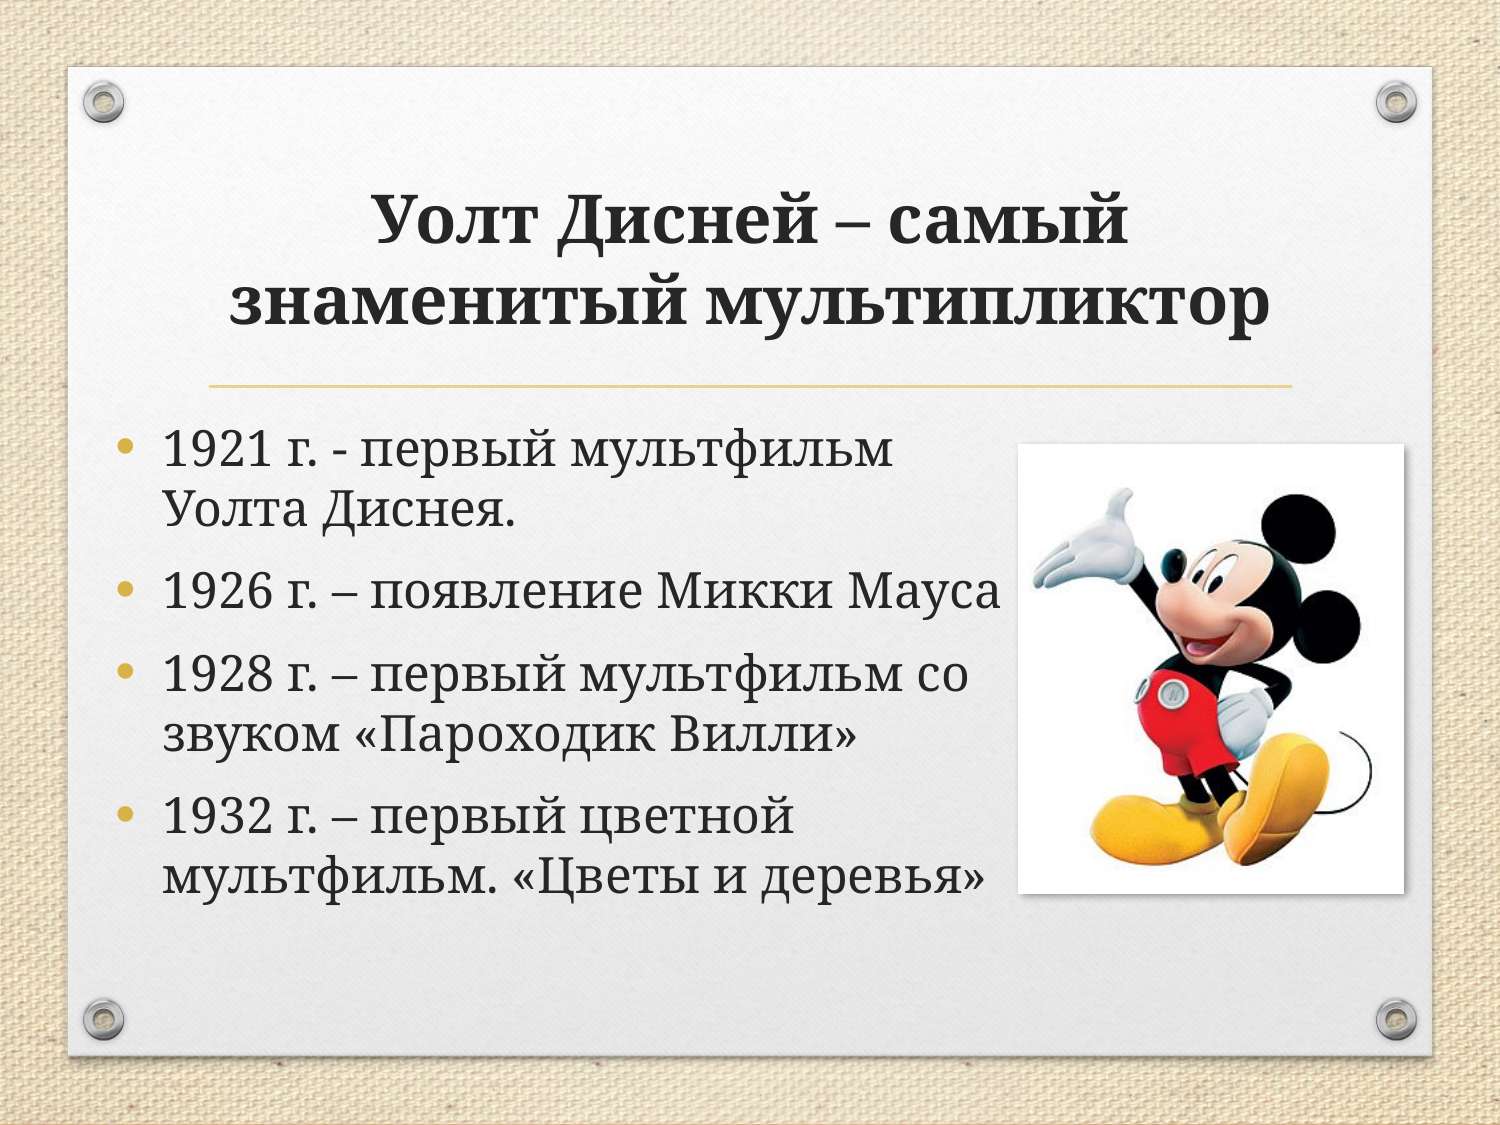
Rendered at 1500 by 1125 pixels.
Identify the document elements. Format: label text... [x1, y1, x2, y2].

list 1921 г. - первый мультфильм Уолта Диснея. 1926 г. – появление Микки Мауса 1928 г. – первый мультфильм со звуком «Пароходик Вилли» 1932 г. – первый цветной мультфильм. «Цветы и деревья» [100, 408, 1022, 974]
title Уолт Дисней – самый знаменитый мультипликтор [193, 150, 1309, 365]
picture [0, 0, 1500, 1125]
